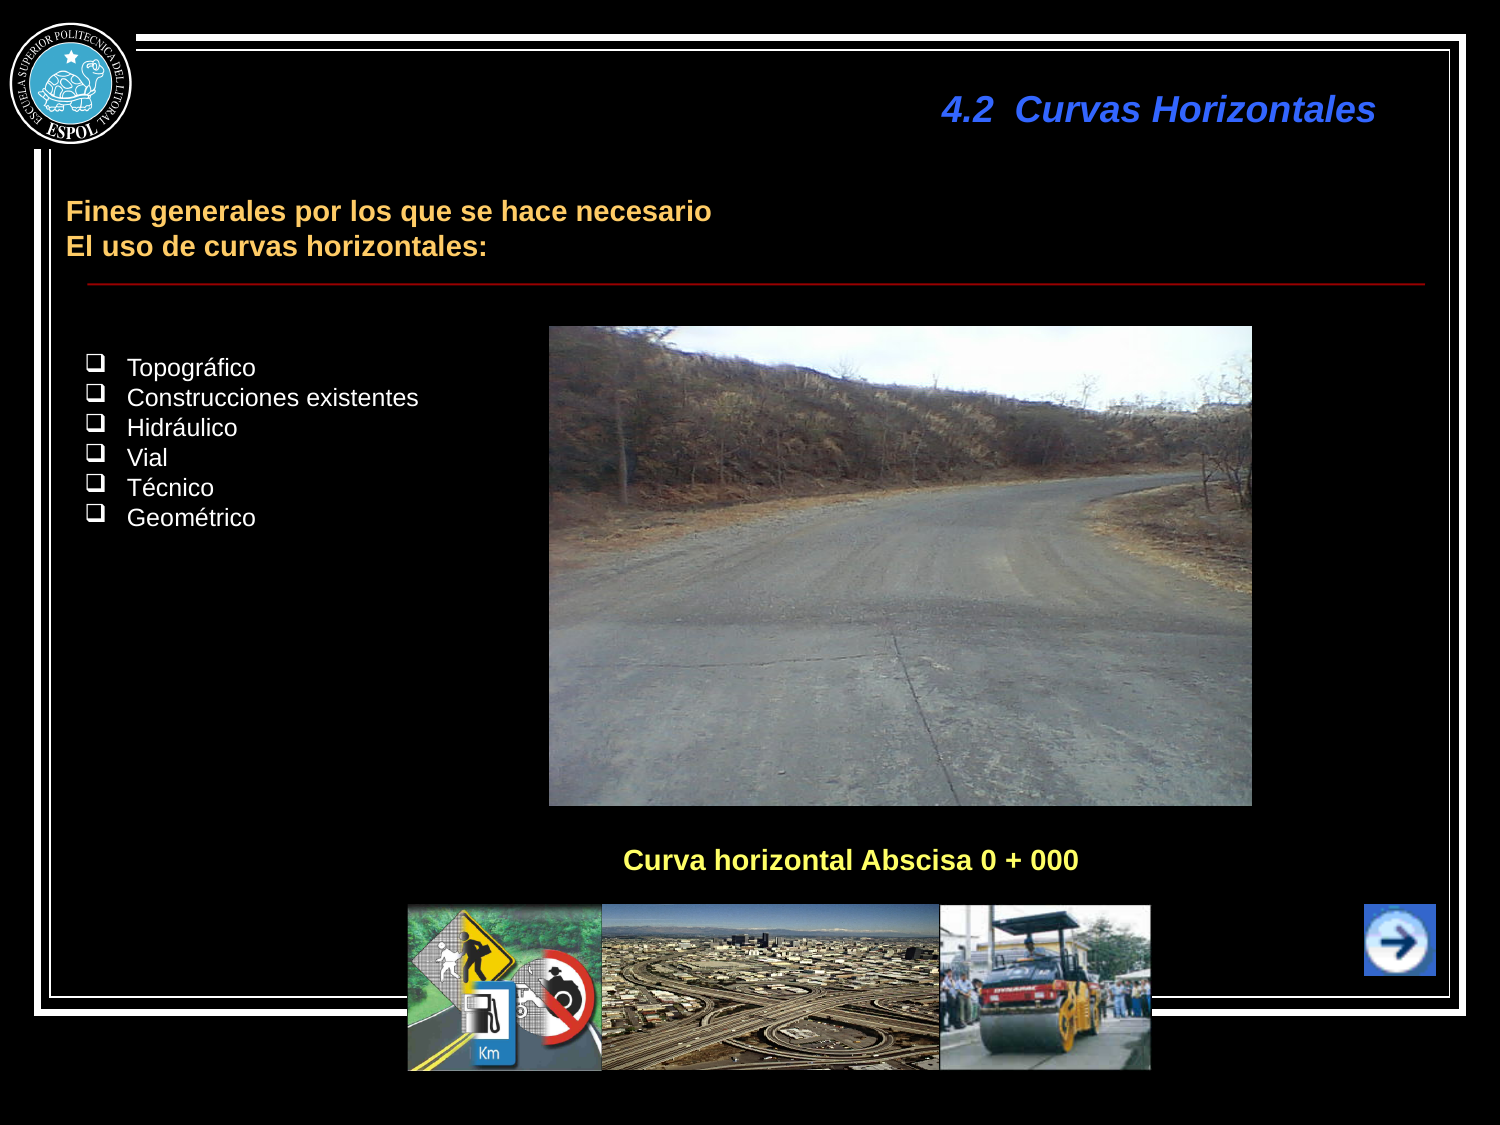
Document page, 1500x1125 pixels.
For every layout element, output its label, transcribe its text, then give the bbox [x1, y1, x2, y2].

text_box Topográfico Construcciones existentes Hidráulico Vial Técnico Geométrico [69, 314, 442, 539]
picture [1364, 904, 1436, 976]
text_box 4.2 Curvas Horizontales [927, 54, 1436, 137]
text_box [407, 904, 1152, 1071]
text_box Fines generales por los que se hace necesario El uso de curvas horizontales: [51, 184, 728, 270]
text_box Curva horizontal Abscisa 0 + 000 [608, 834, 1223, 884]
picture [549, 326, 1252, 806]
picture [5, 18, 136, 149]
